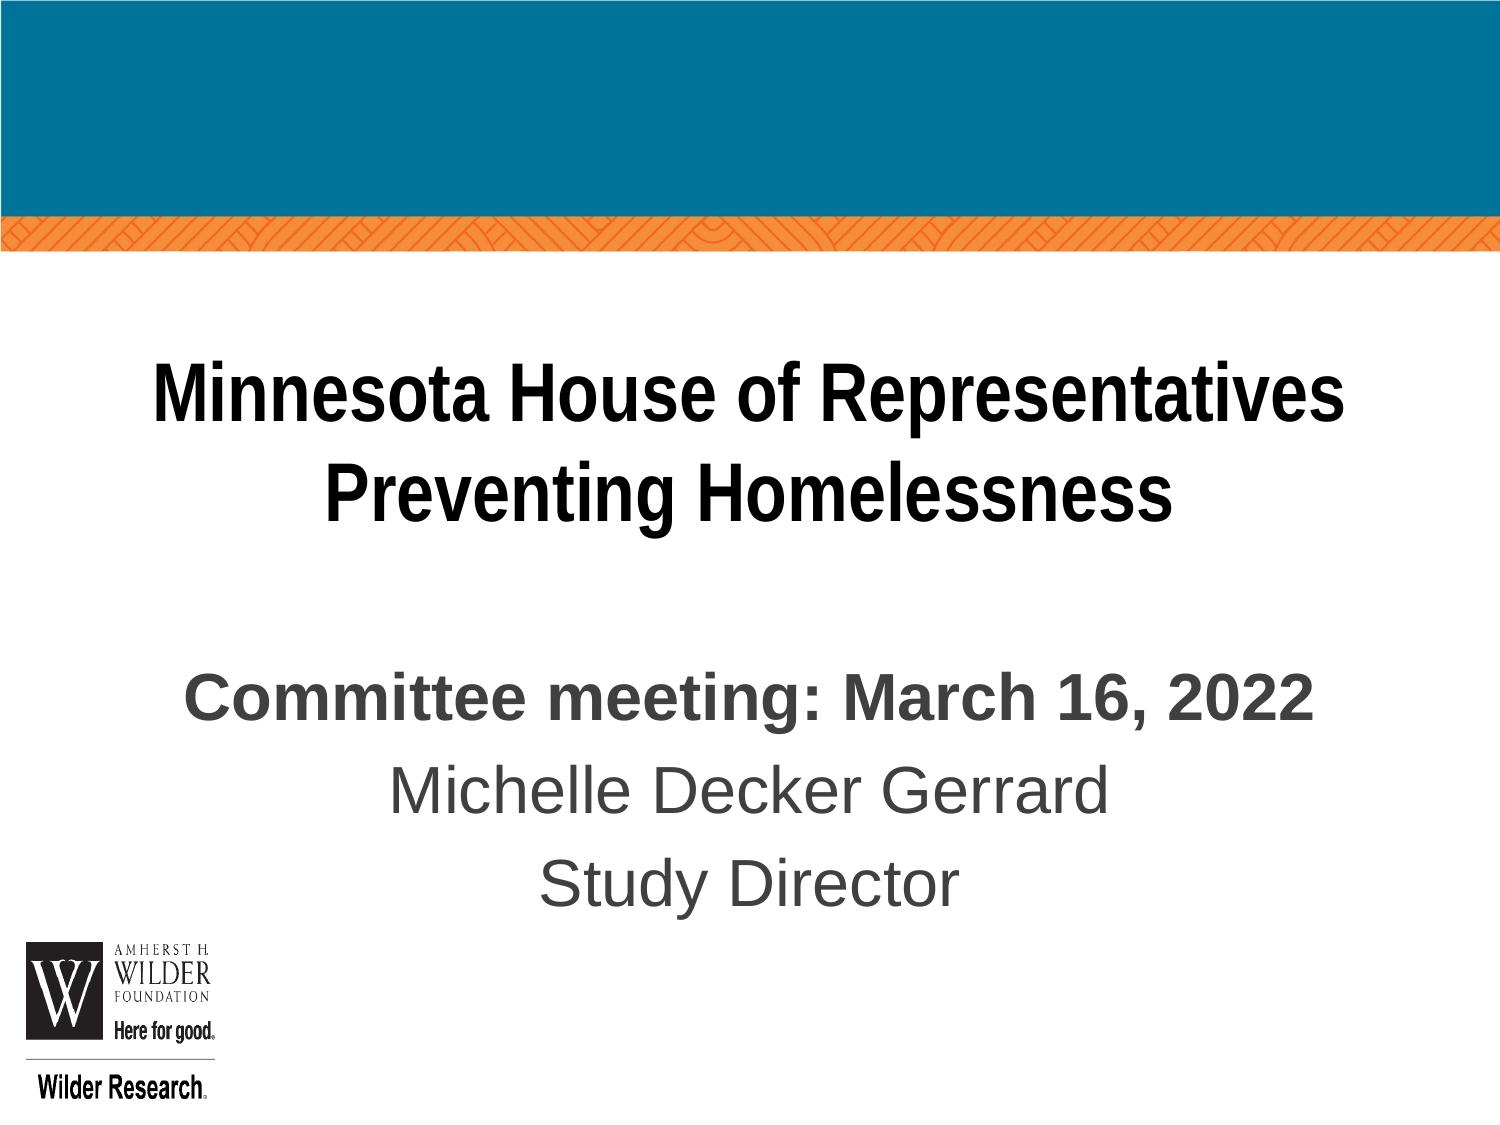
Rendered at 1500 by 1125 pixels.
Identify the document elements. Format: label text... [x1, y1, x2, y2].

picture [0, 580, 1500, 1125]
title Minnesota House of Representatives Preventing Homelessness [0, 338, 1500, 580]
picture [0, 0, 1500, 338]
subtitle Committee meeting: March 16, 2022 Michelle Decker Gerrard Study Director [94, 653, 1406, 914]
